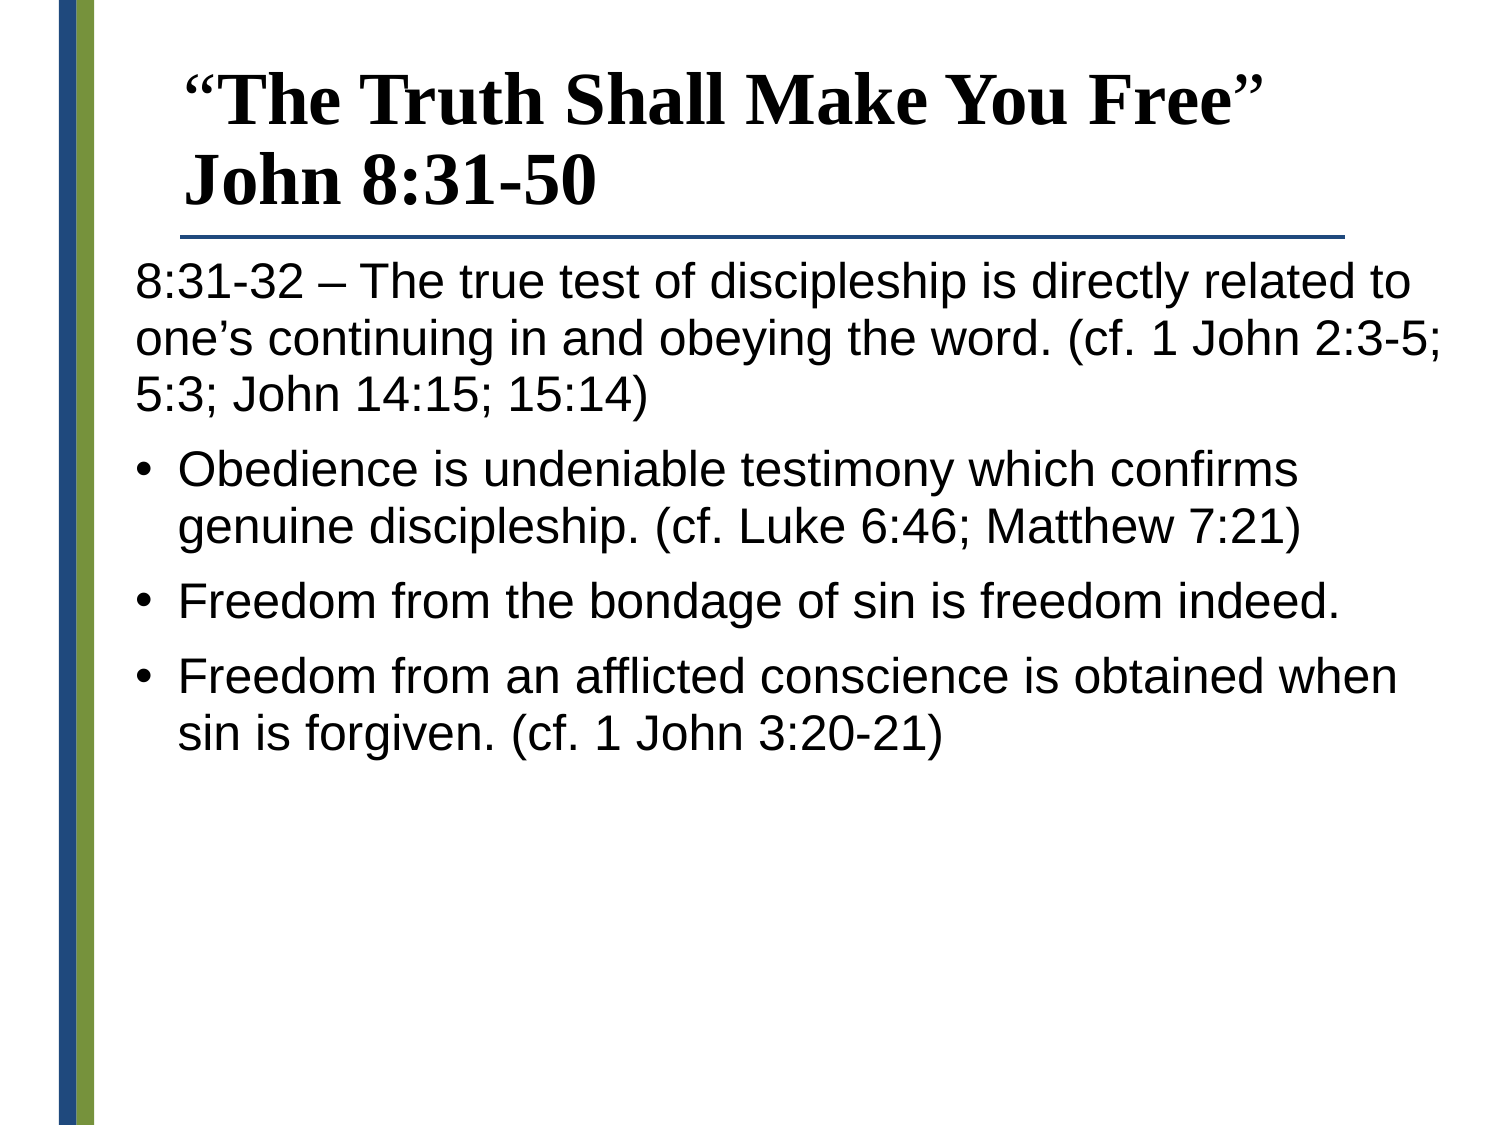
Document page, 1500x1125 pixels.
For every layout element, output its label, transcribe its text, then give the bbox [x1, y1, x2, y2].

title “The Truth Shall Make You Free” John 8:31-50 [168, 53, 1351, 257]
list 8:31-32 – The true test of discipleship is directly related to one’s continuing in and obeying the word. (cf. 1 John 2:3-5; 5:3; John 14:15; 15:14) Obedience is undeniable testimony which confirms genuine discipleship. (cf. Luke 6:46; Matthew 7:21) Freedom from the bondage of sin is freedom indeed. Freedom from an afflicted conscience is obtained when sin is forgiven. (cf. 1 John 3:20-21) [120, 246, 1469, 899]
